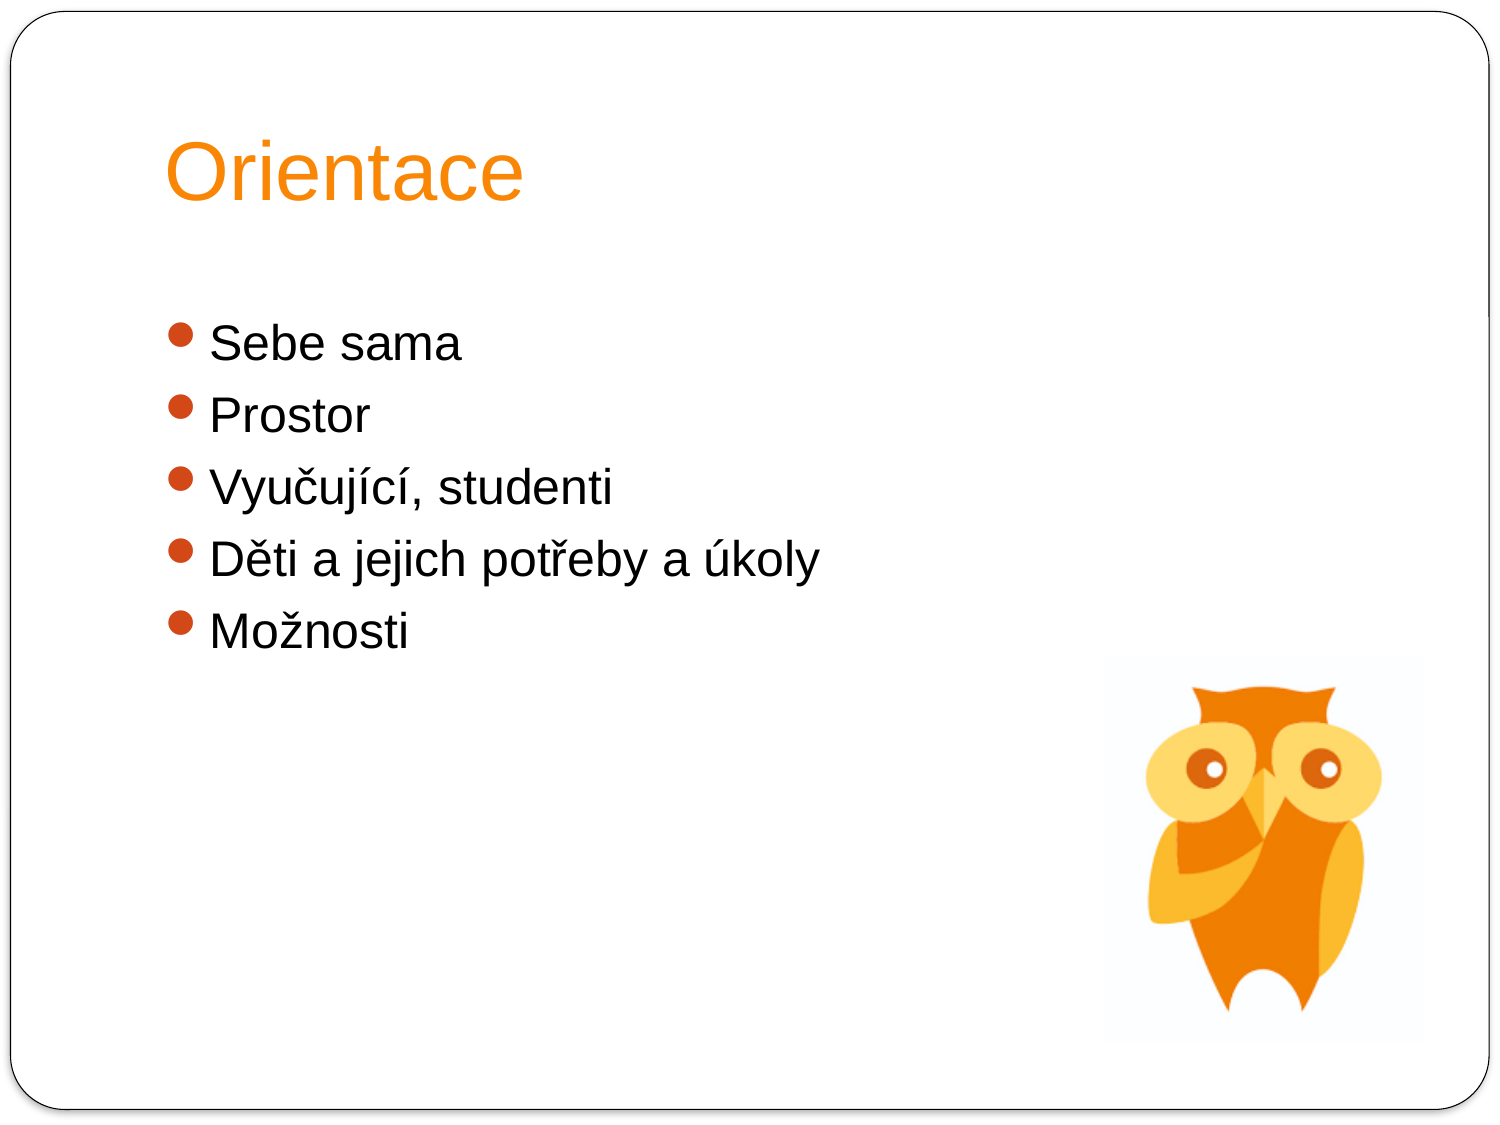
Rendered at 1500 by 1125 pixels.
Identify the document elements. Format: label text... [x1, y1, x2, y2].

picture [1104, 656, 1424, 1044]
title Orientace [150, 45, 1425, 233]
list Sebe sama Prostor Vyučující, studenti Děti a jejich potřeby a úkoly Možnosti [150, 302, 1425, 988]
